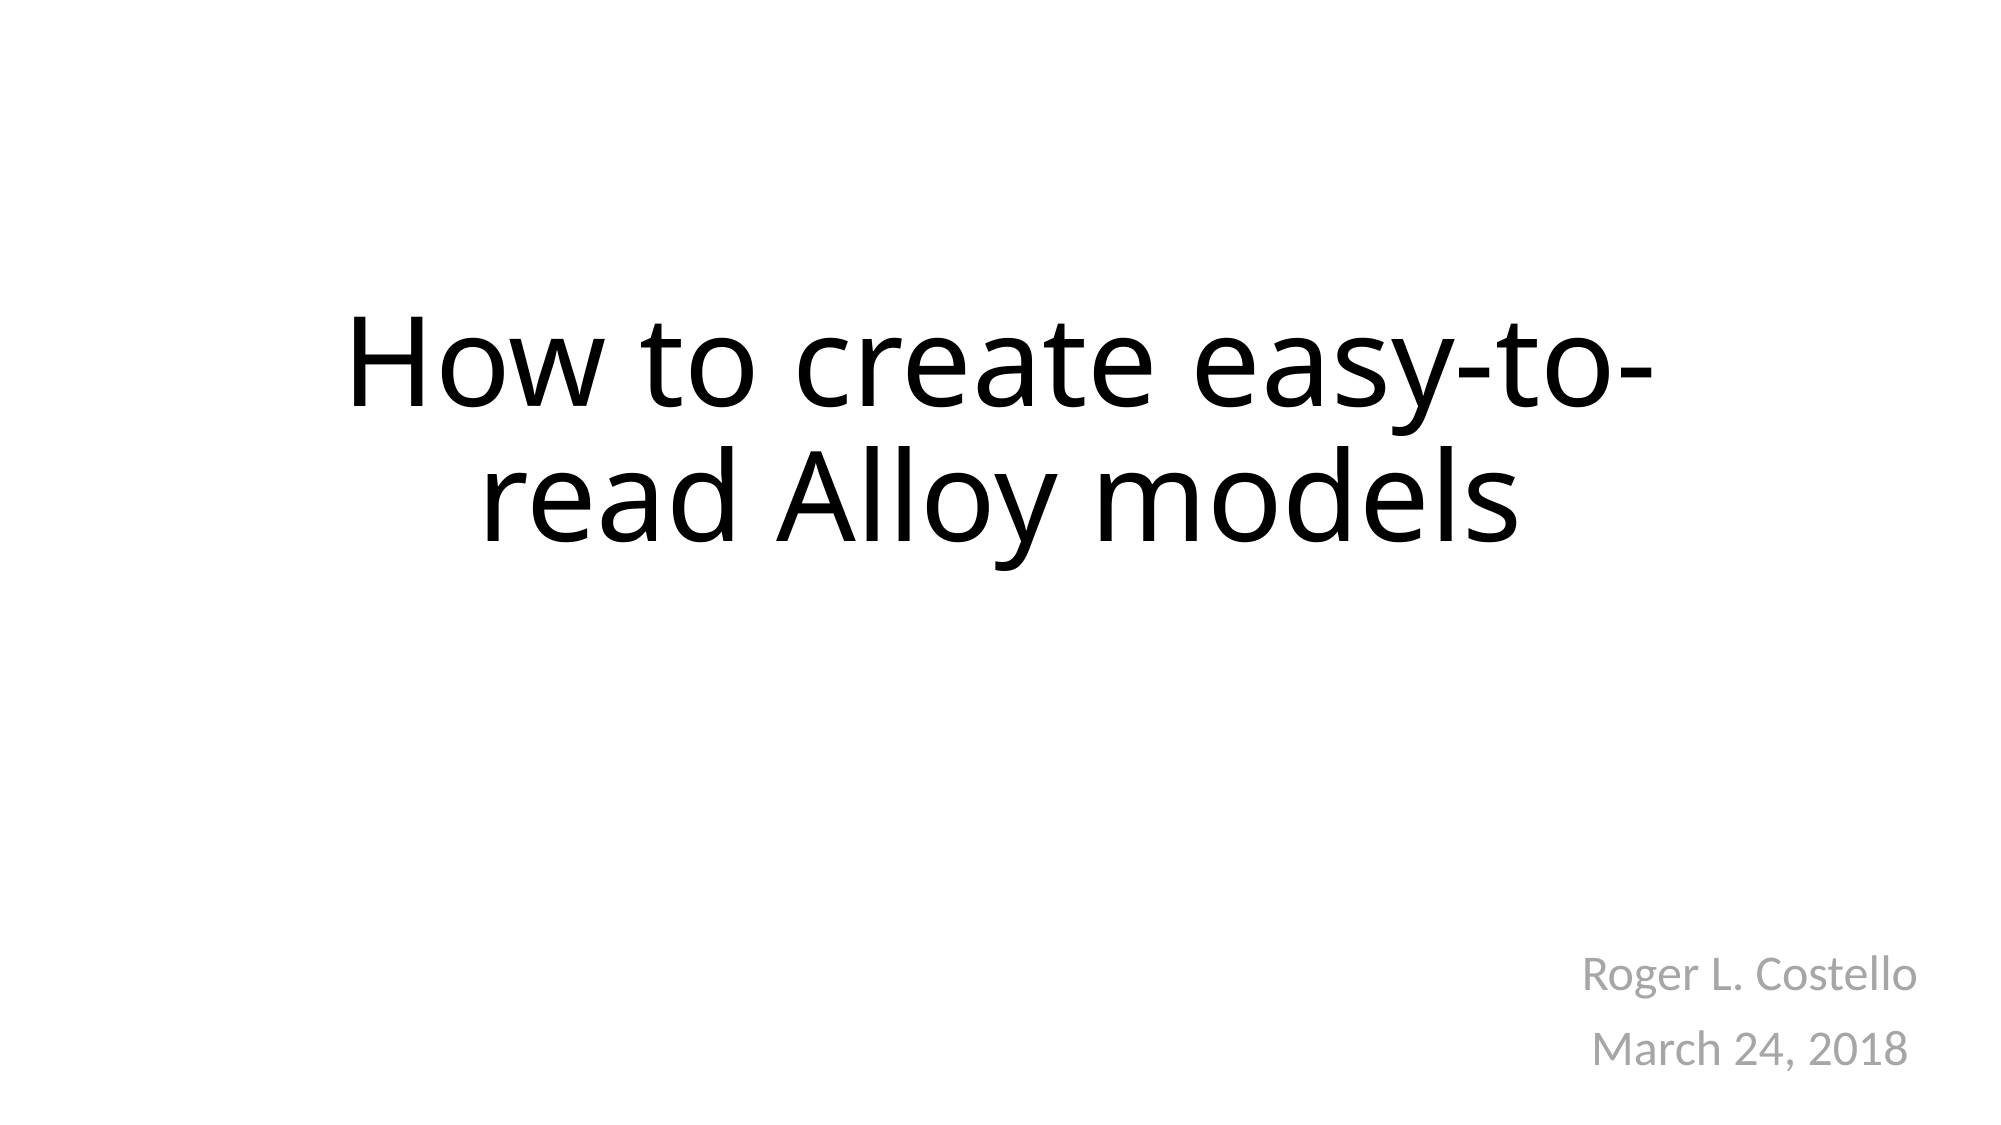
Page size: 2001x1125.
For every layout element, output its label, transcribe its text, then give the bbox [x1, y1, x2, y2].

title How to create easy-to-read Alloy models [249, 184, 1750, 576]
subtitle Roger L. Costello March 24, 2018 [1536, 939, 1964, 1094]
